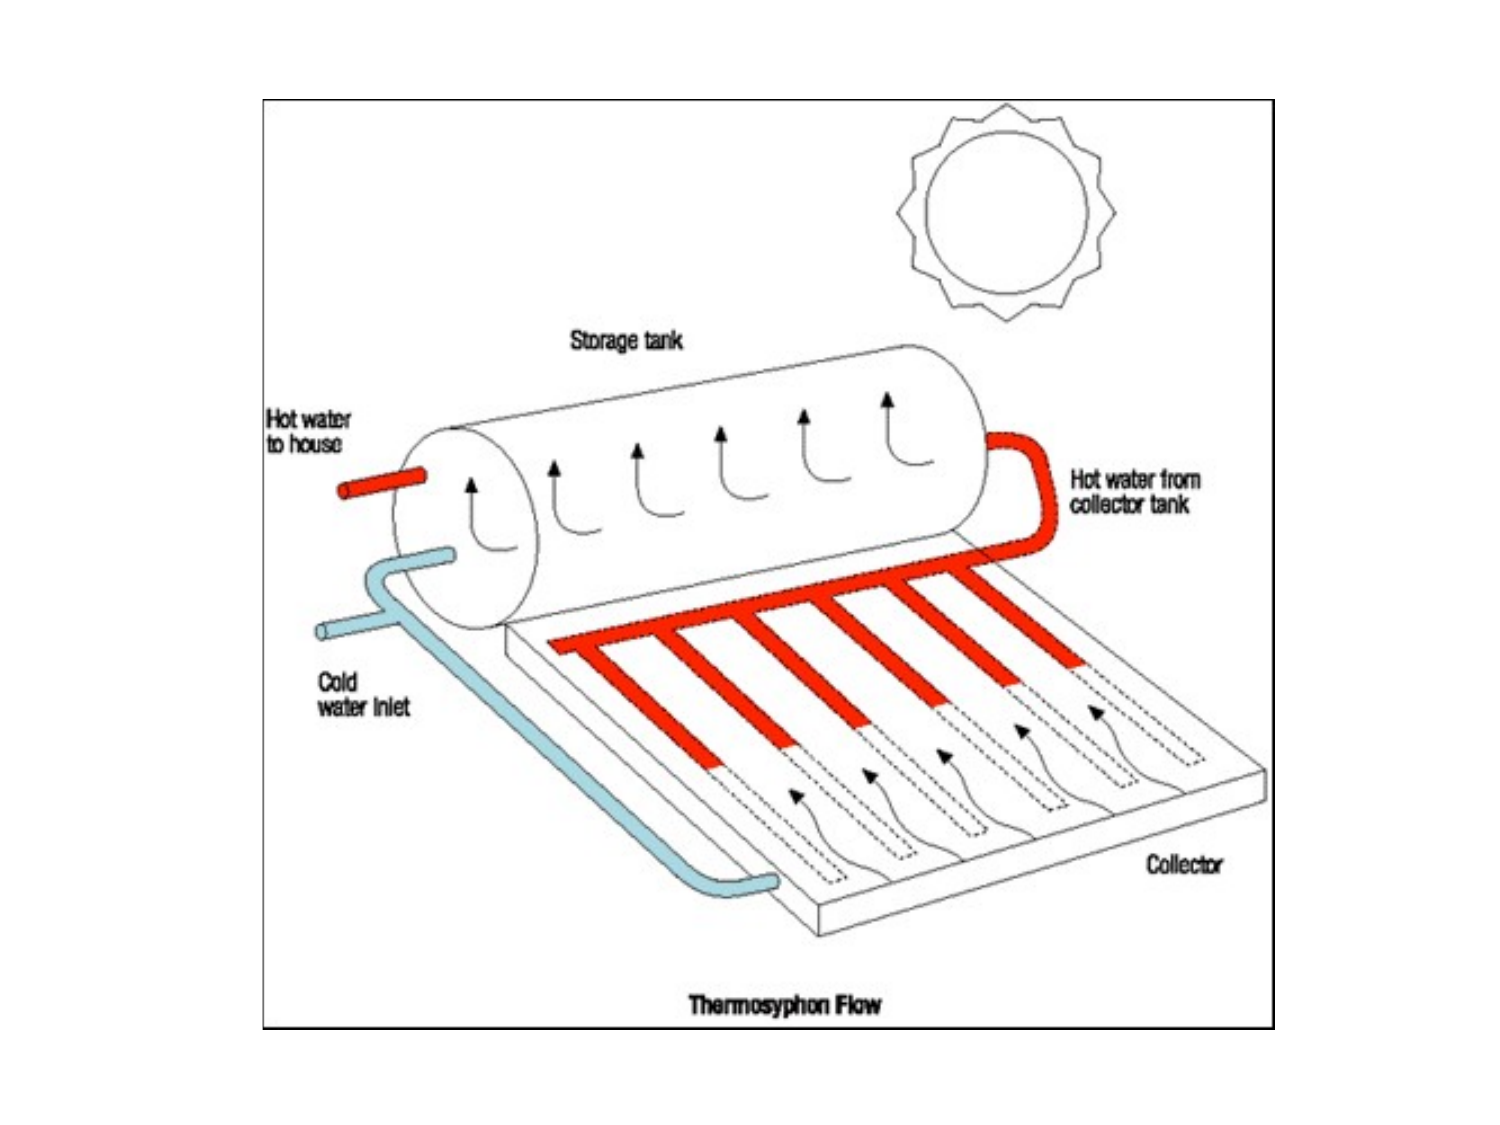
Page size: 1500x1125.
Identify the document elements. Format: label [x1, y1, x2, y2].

text_box [262, 99, 1275, 1030]
